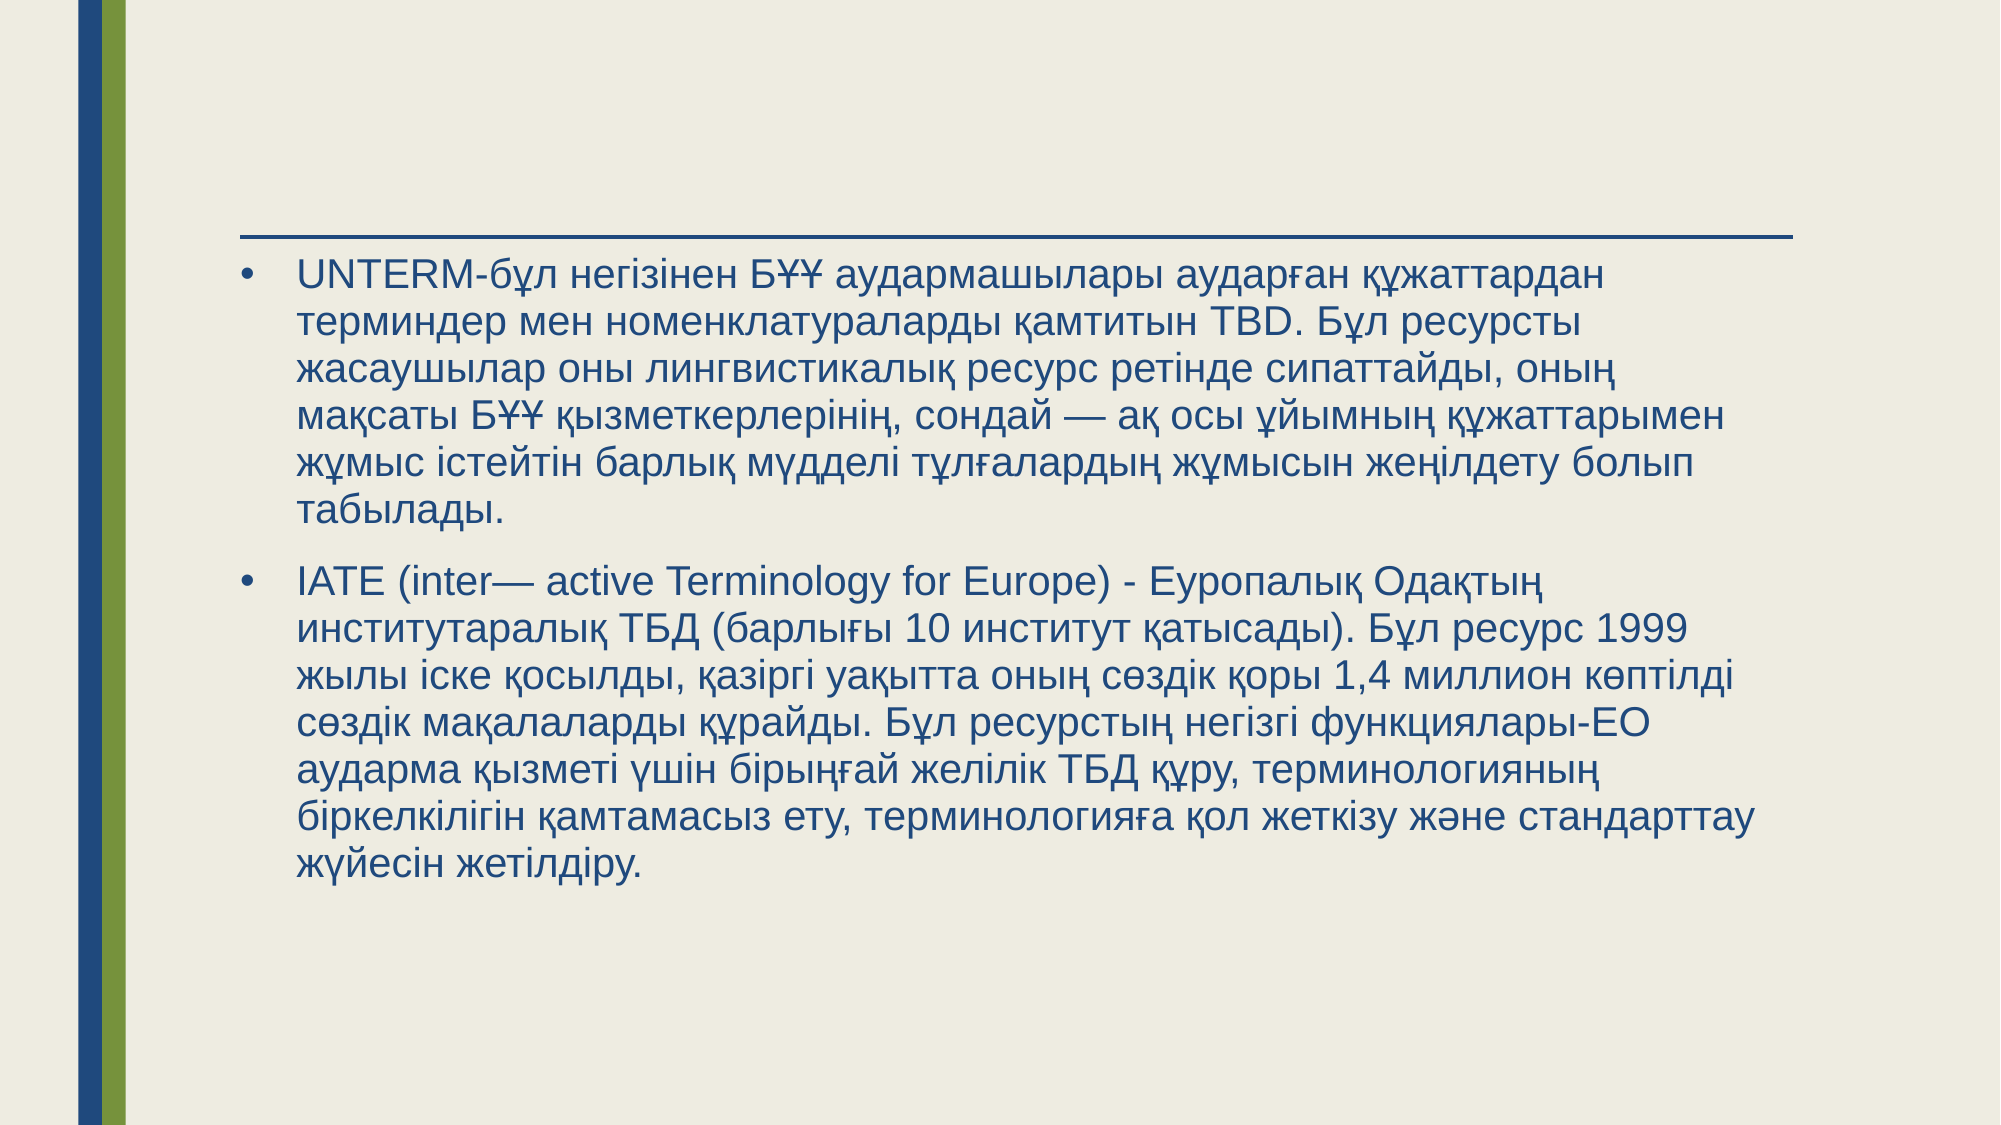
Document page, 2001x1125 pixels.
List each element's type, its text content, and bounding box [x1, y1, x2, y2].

list UNTERM-бұл негізінен БҰҰ аудармашылары аударған құжаттардан терминдер мен номенклатураларды қамтитын TBD. Бұл ресурсты жасаушылар оны лингвистикалық ресурс ретінде сипаттайды, оның мақсаты БҰҰ қызметкерлерінің, сондай — ақ осы ұйымның құжаттарымен жұмыс істейтін барлық мүдделі тұлғалардың жұмысын жеңілдету болып табылады. IATE (inter— active Terminology for Europe) - Еуропалық Одақтың институтаралық ТБД (барлығы 10 институт қатысады). Бұл ресурс 1999 жылы іске қосылды, қазіргі уақытта оның сөздік қоры 1,4 миллион көптілді сөздік мақалаларды құрайды. Бұл ресурстың негізгі функциялары-ЕО аударма қызметі үшін бірыңғай желілік ТБД құру, терминологияның біркелкілігін қамтамасыз ету, терминологияға қол жеткізу және стандарттау жүйесін жетілдіру. [225, 243, 1800, 963]
